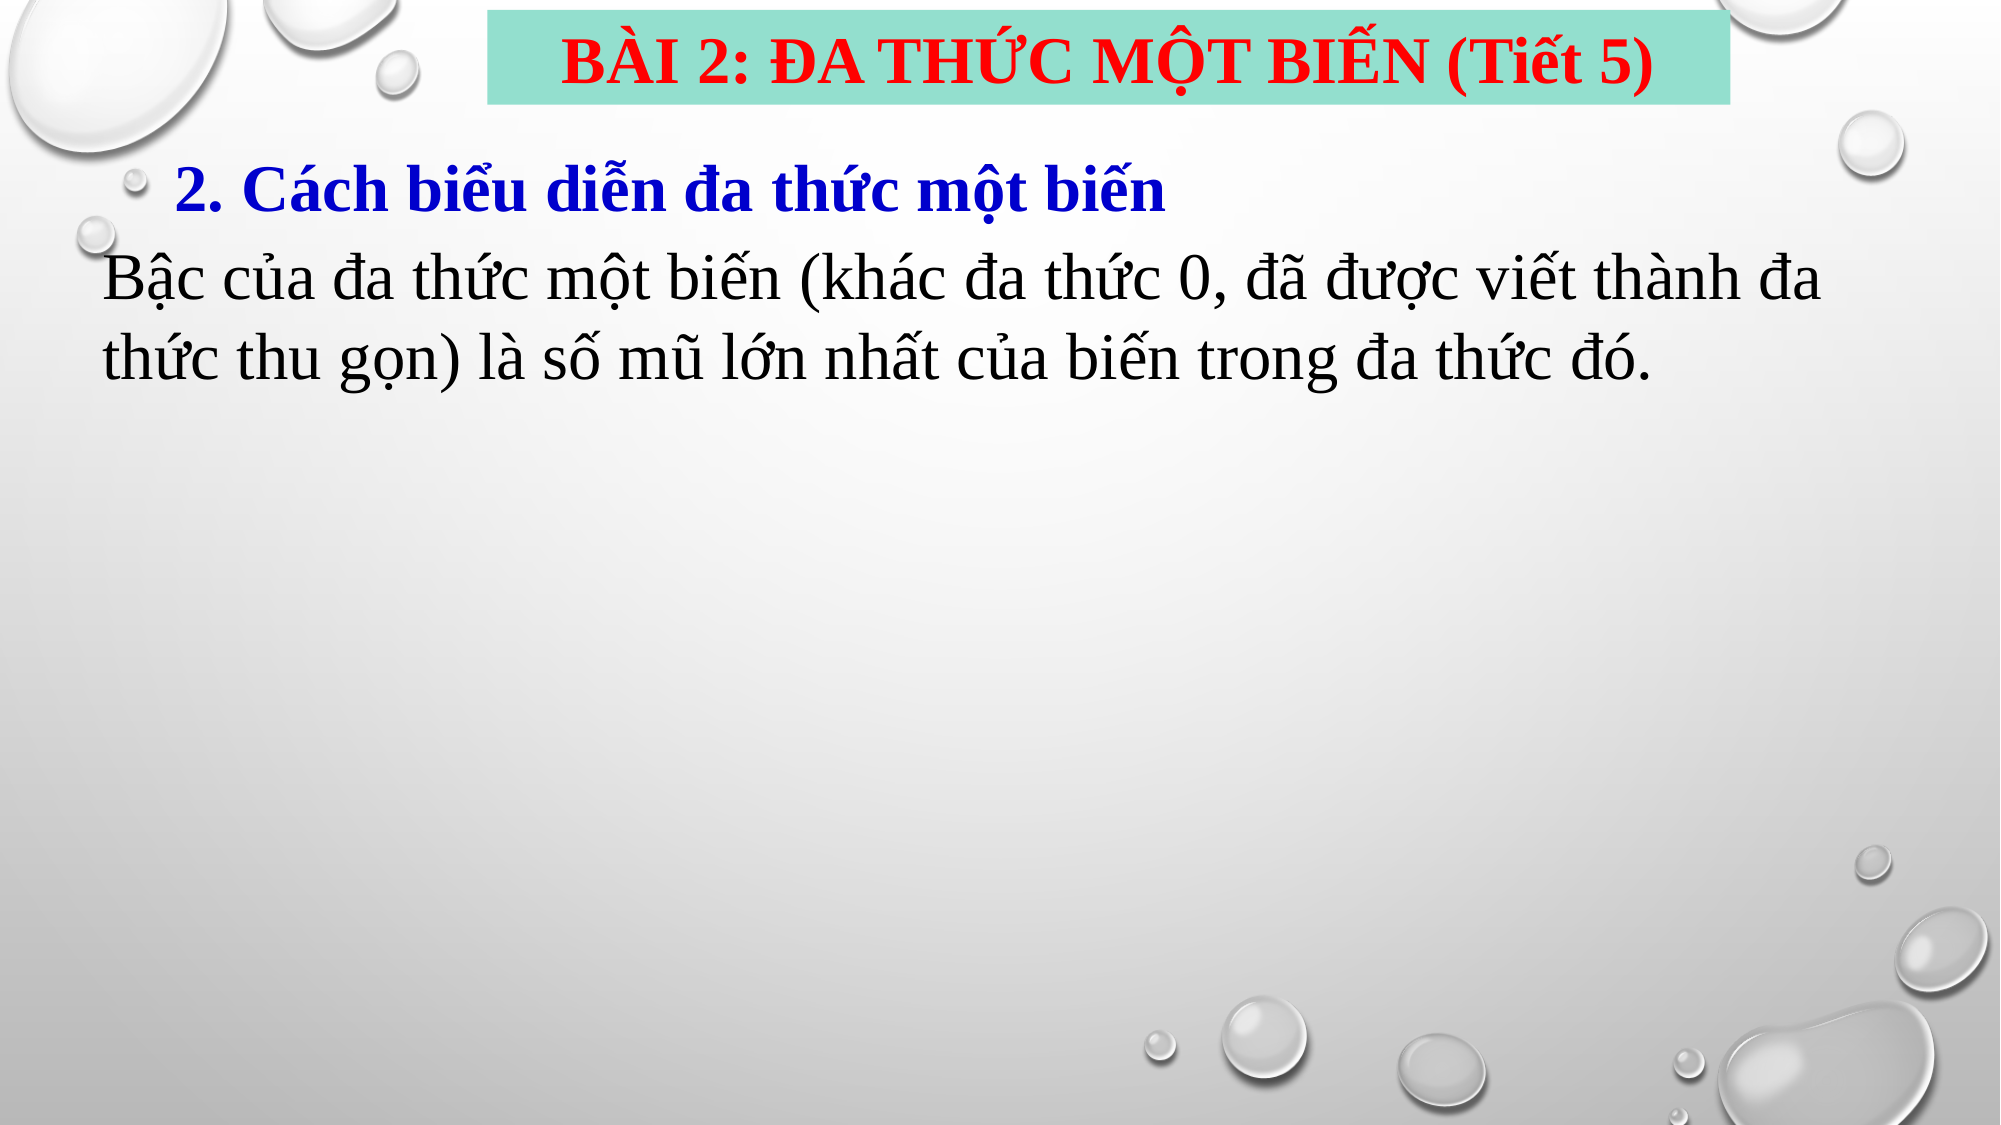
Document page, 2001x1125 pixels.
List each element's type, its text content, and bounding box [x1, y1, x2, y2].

text_box Bậc của đa thức một biến (khác đa thức 0, đã được viết thành đa thức thu gọn) là số mũ lớn nhất của biến trong đa thức đó. [87, 225, 1925, 400]
text_box 2. Cách biểu diễn đa thức một biến [159, 137, 1183, 225]
text_box BÀI 2: ĐA THỨC MỘT BIẾN (Tiết 5) [487, 9, 1731, 105]
picture [0, 0, 2000, 1125]
